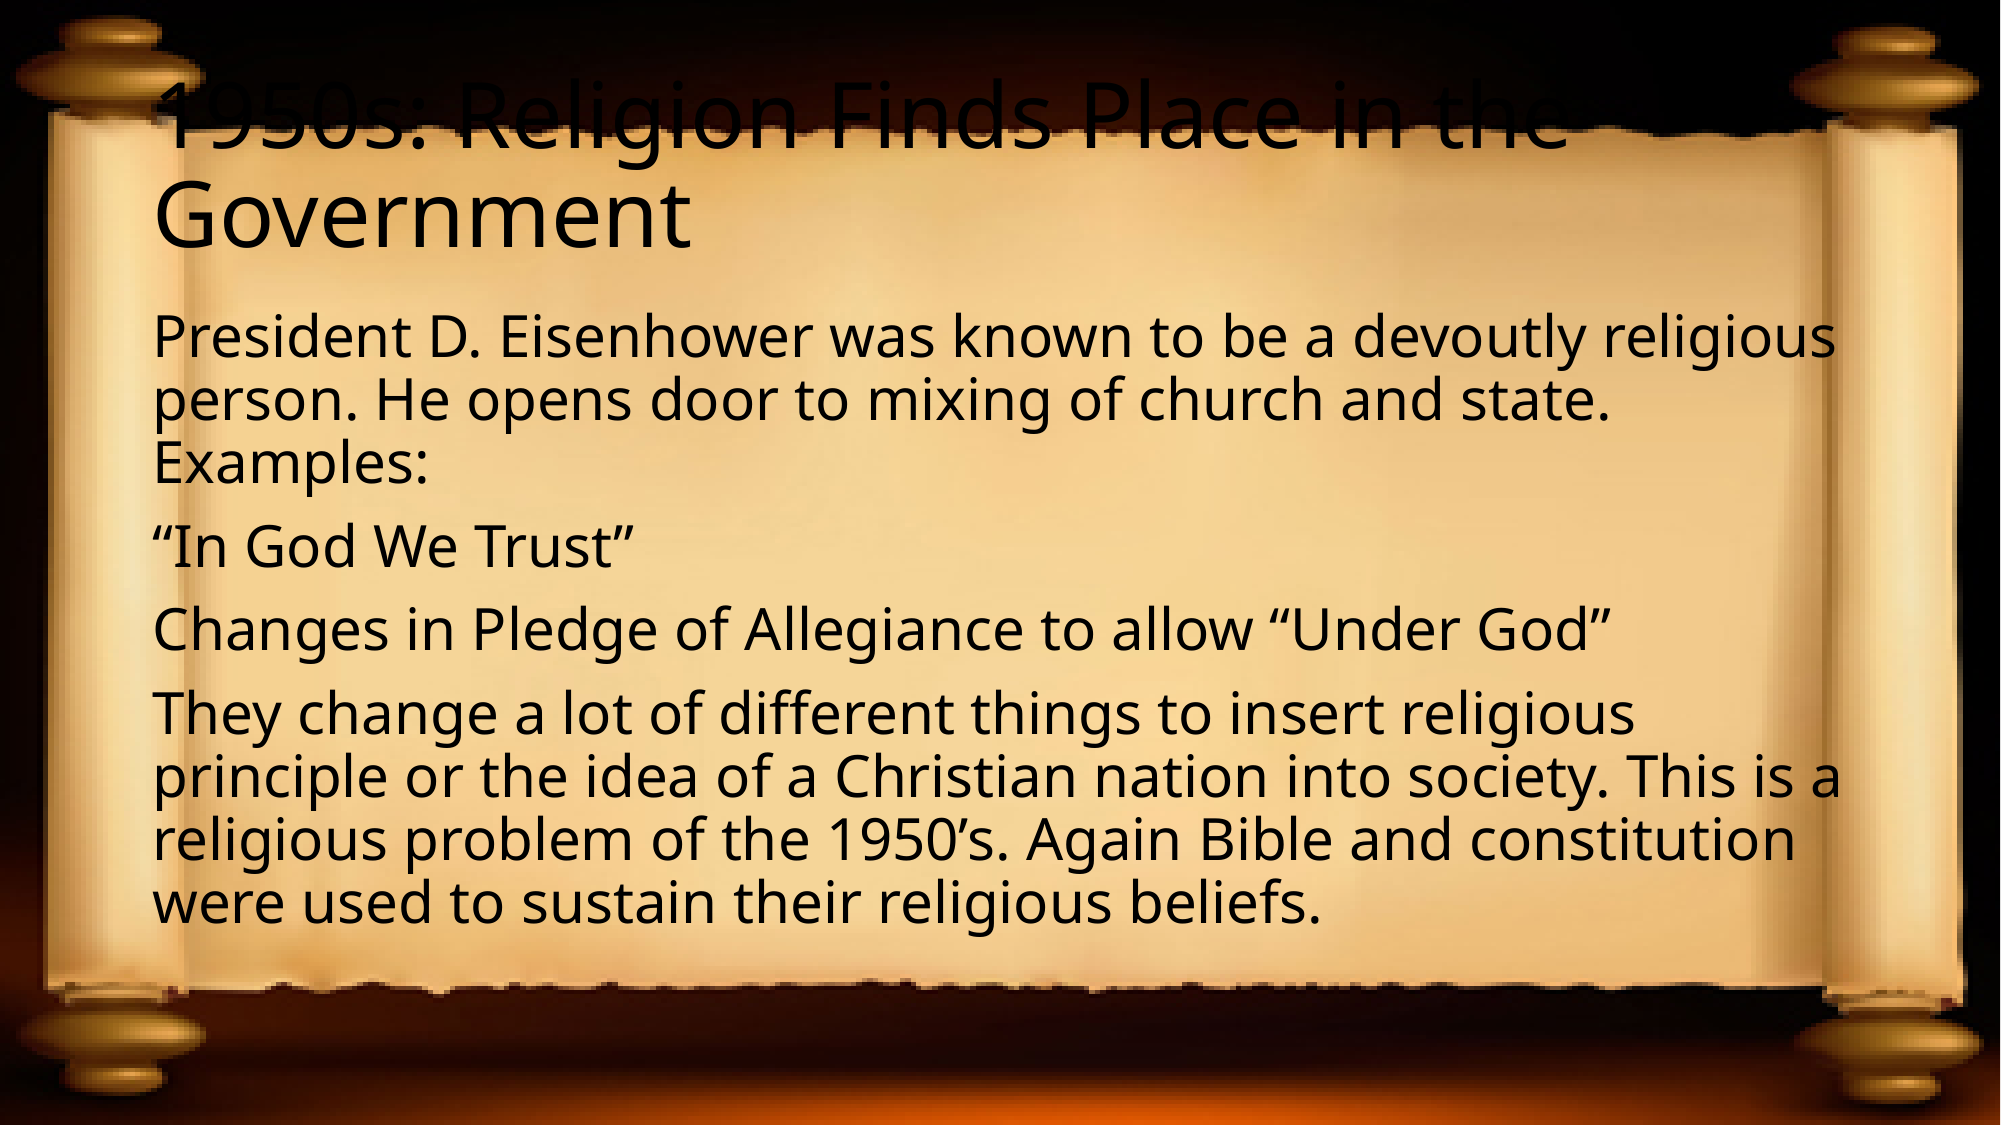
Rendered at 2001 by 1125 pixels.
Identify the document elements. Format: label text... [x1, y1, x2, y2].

picture [0, 0, 2001, 1125]
list President D. Eisenhower was known to be a devoutly religious person. He opens door to mixing of church and state. Examples: “In God We Trust” Changes in Pledge of Allegiance to allow “Under God” They change a lot of different things to insert religious principle or the idea of a Christian nation into society. This is a religious problem of the 1950’s. Again Bible and constitution were used to sustain their religious beliefs. [137, 299, 1863, 1014]
title 1950s: Religion Finds Place in the Government [137, 59, 1903, 278]
